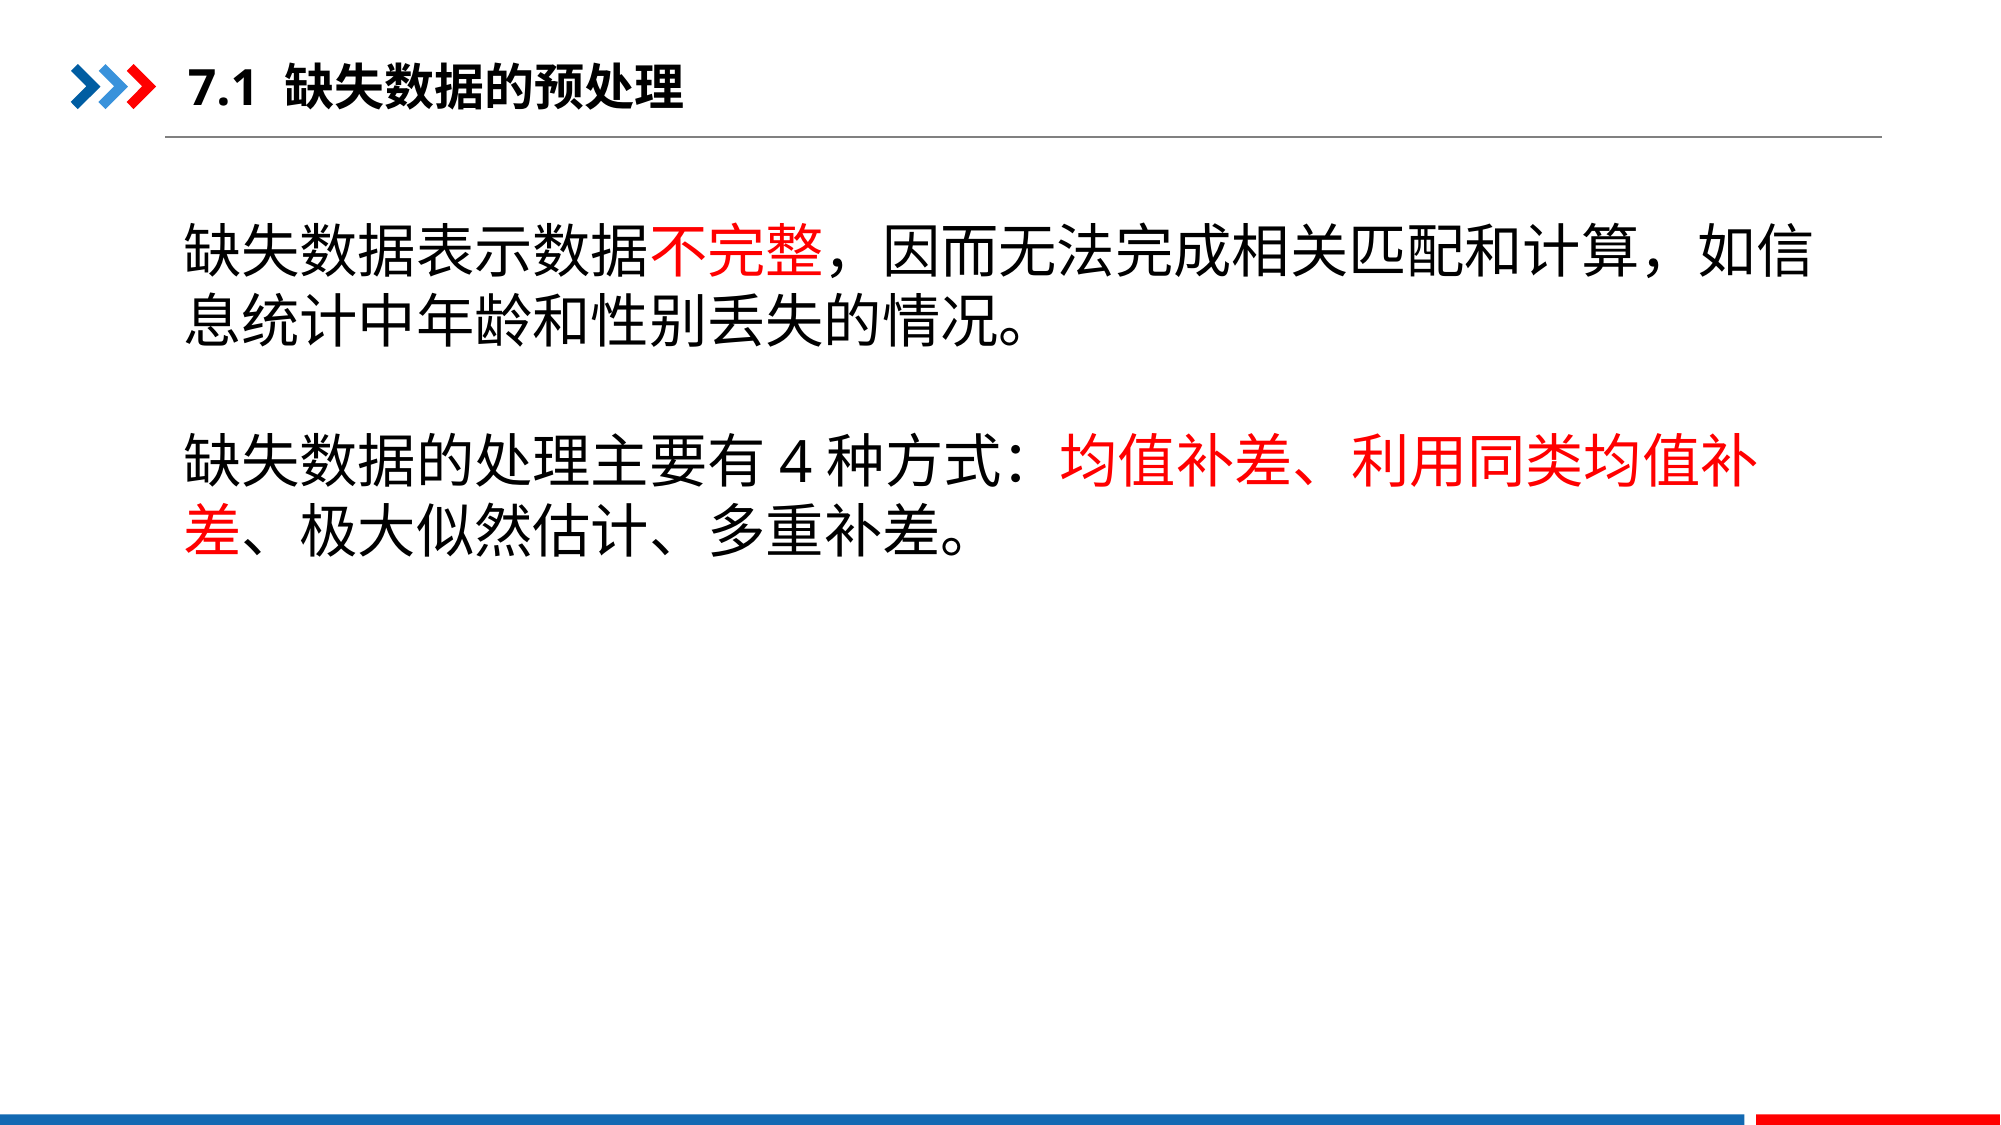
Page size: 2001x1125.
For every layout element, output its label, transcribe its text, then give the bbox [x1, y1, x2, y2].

text_box 7.1 缺失数据的预处理 [187, 43, 1000, 127]
text_box 缺失数据表示数据不完整，因而无法完成相关匹配和计算，如信息统计中年龄和性别丢失的情况。 缺失数据的处理主要有4种方式：均值补差、利用同类均值补差、极大似然估计、多重补差。 [168, 206, 1832, 572]
